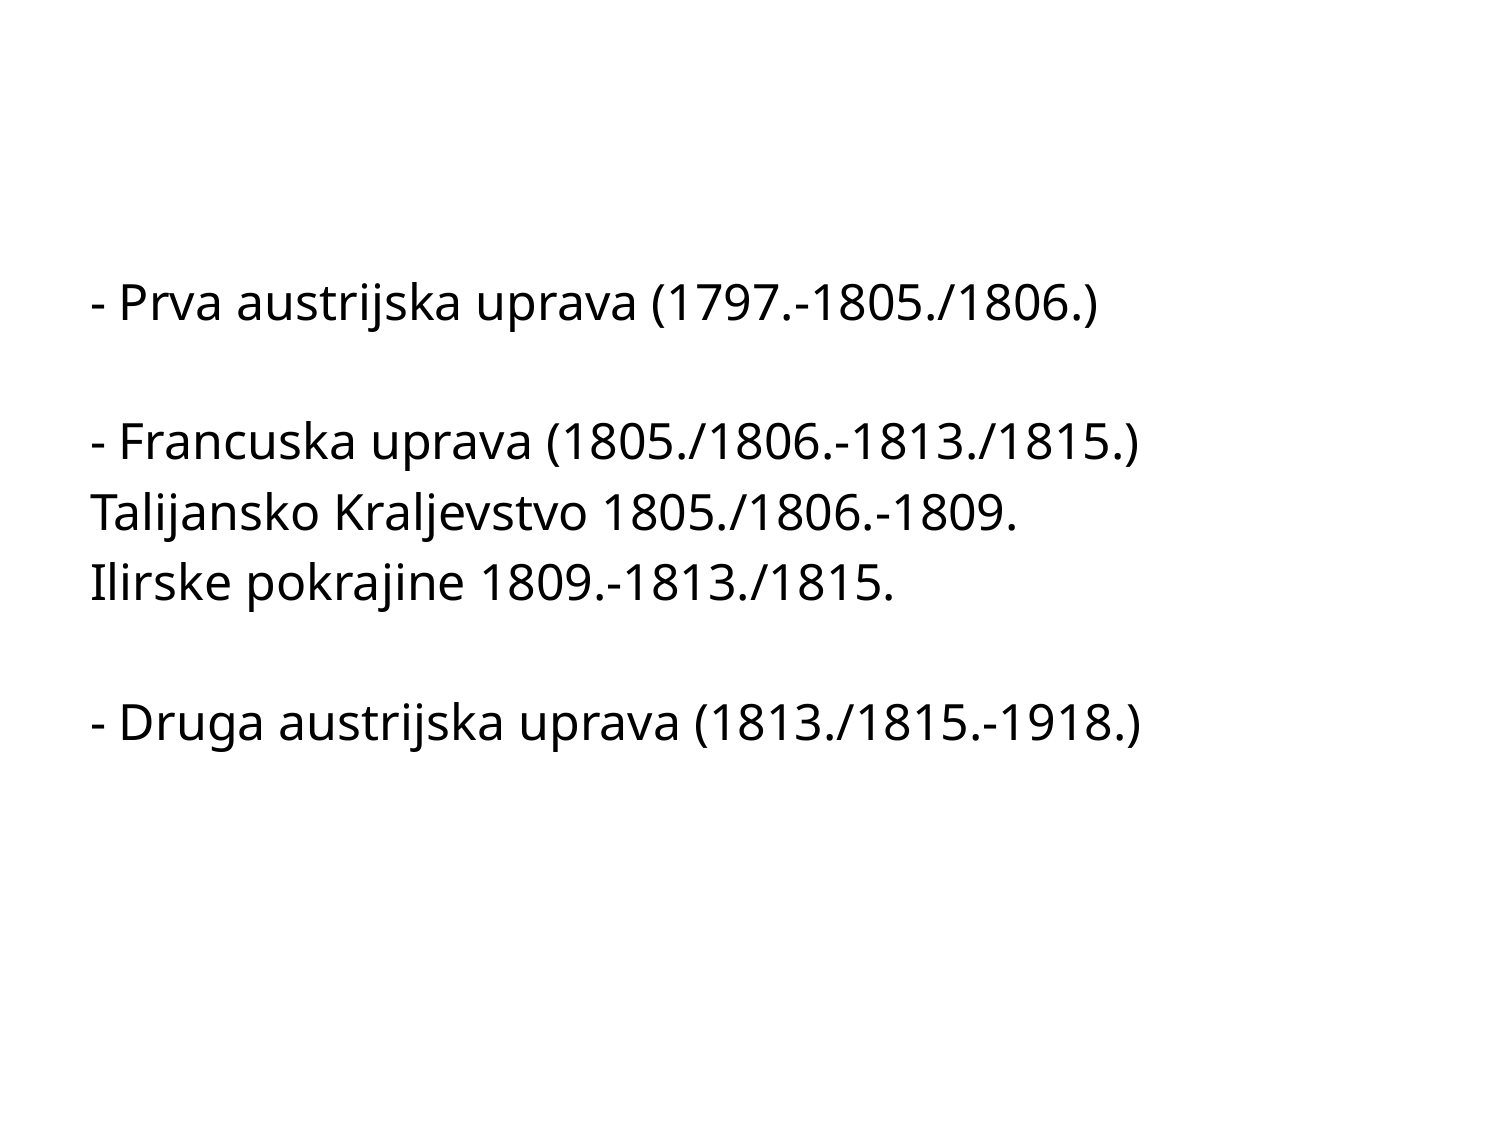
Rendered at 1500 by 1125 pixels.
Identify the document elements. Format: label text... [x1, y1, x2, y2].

list - Prva austrijska uprava (1797.-1805./1806.) - Francuska uprava (1805./1806.-1813./1815.) Talijansko Kraljevstvo 1805./1806.-1809. Ilirske pokrajine 1809.-1813./1815. - Druga austrijska uprava (1813./1815.-1918.) [75, 262, 1425, 1005]
